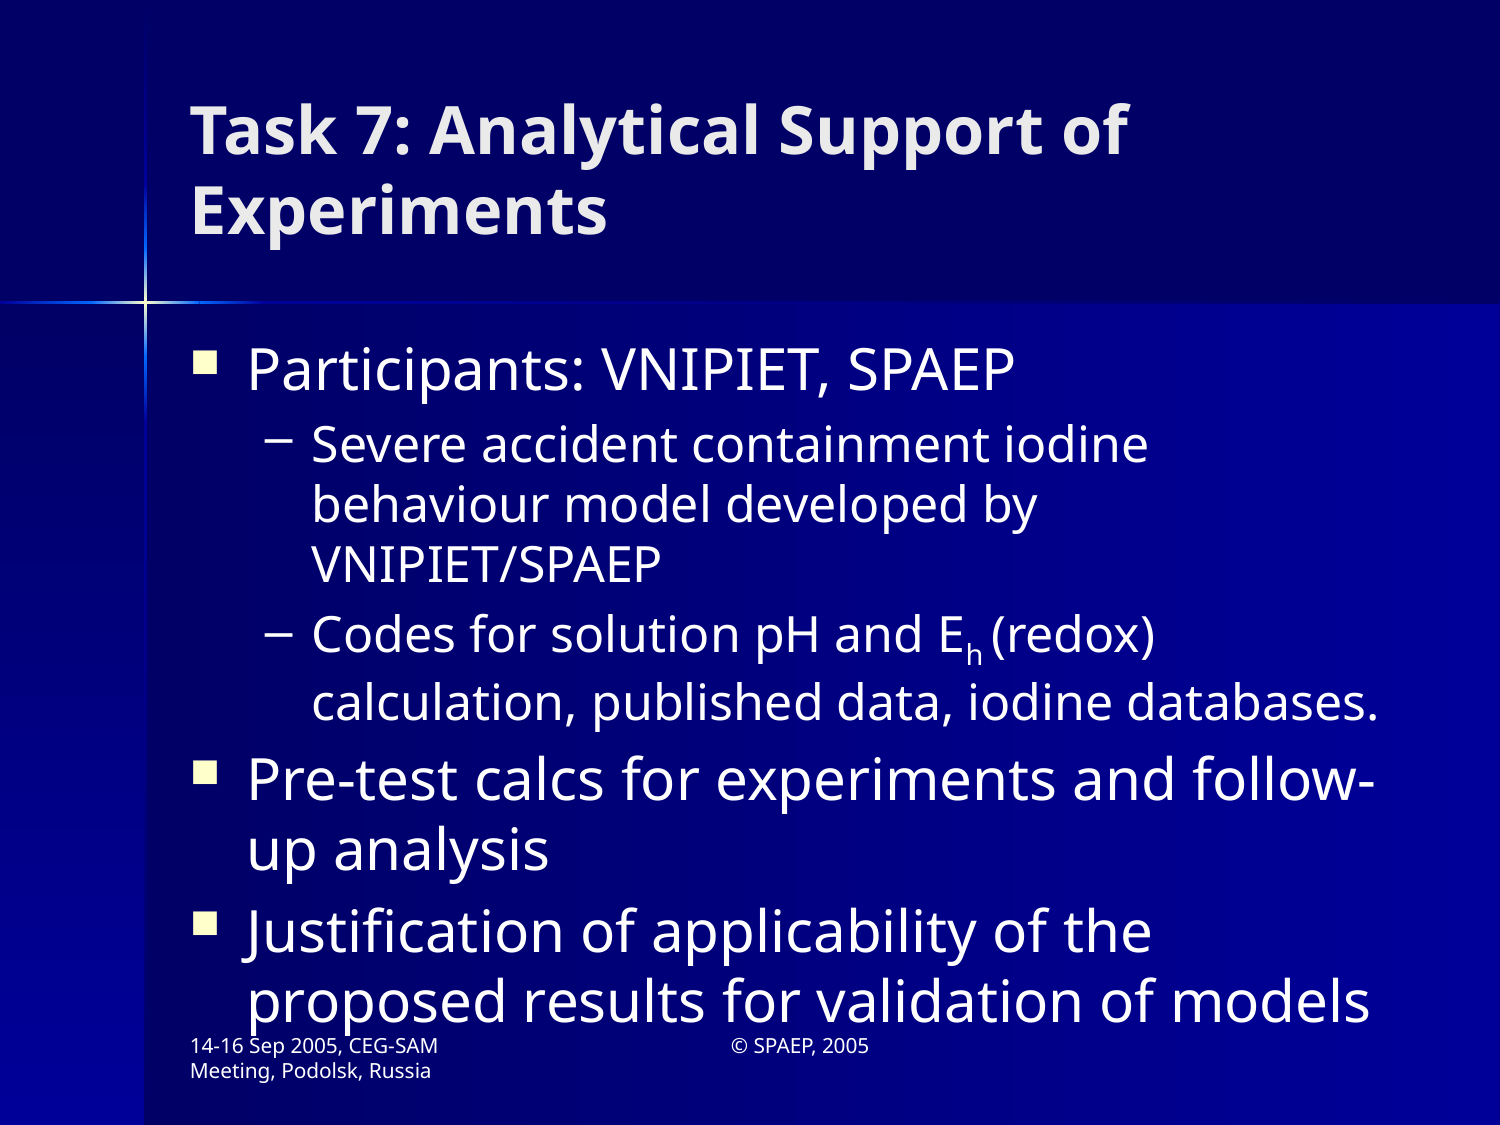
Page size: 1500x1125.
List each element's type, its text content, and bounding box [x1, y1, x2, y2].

footer © SPAEP, 2005 [562, 1025, 1038, 1100]
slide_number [174, 1025, 488, 1100]
title Task 7: Analytical Support of Experiments [174, 50, 1413, 285]
list Participants: VNIPIET, SPAEP Severe accident containment iodine behaviour model developed by VNIPIET/SPAEP Codes for solution рН and Еh (redox) calculation, published data, iodine databases. Pre-test calcs for experiments and follow-up analysis Justification of applicability of the proposed results for validation of models [174, 324, 1413, 1000]
